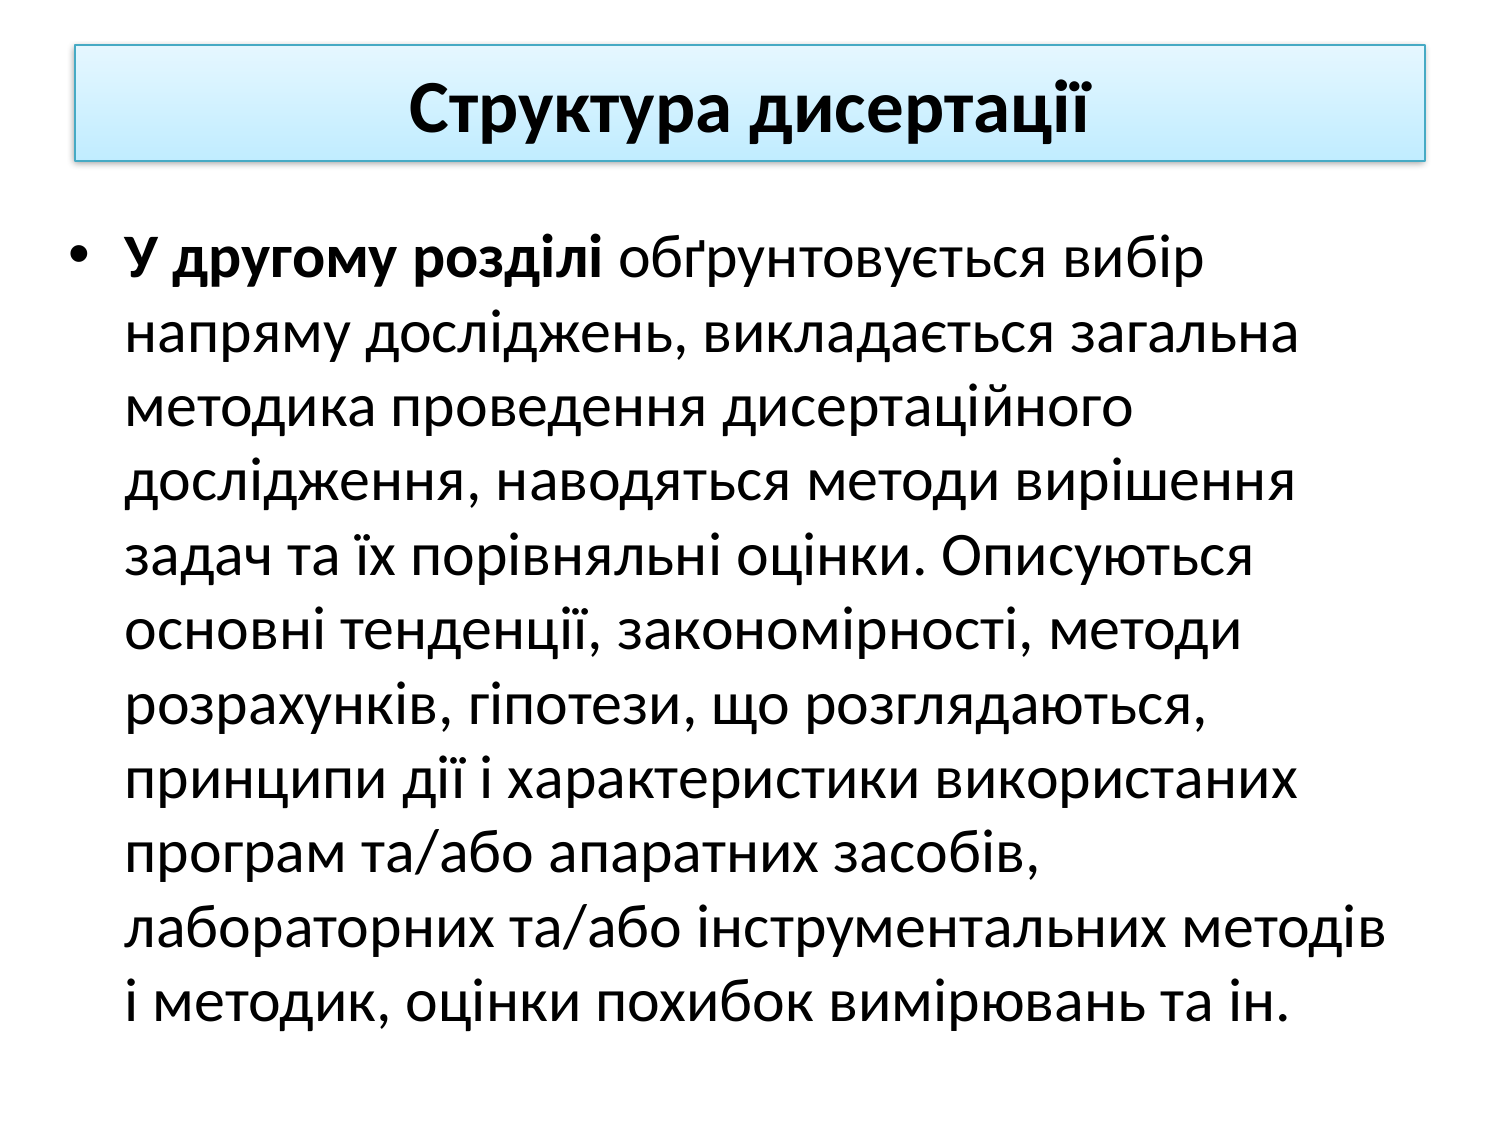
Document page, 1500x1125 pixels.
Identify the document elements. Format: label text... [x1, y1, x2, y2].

title Структура дисертації [74, 44, 1426, 162]
list У другому розділі обґрунтовується вибір напряму досліджень, викладається загальна методика проведення дисертаційного дослідження, наводяться методи вирішення задач та їх порівняльні оцінки. Описуються основні тенденції, закономірності, методи розрахунків, гіпотези, що розглядаються, принципи дії і характеристики використаних програм та/або апаратних засобів, лабораторних та/або інструментальних методів і методик, оцінки похибок вимірювань та ін. [53, 208, 1425, 1059]
